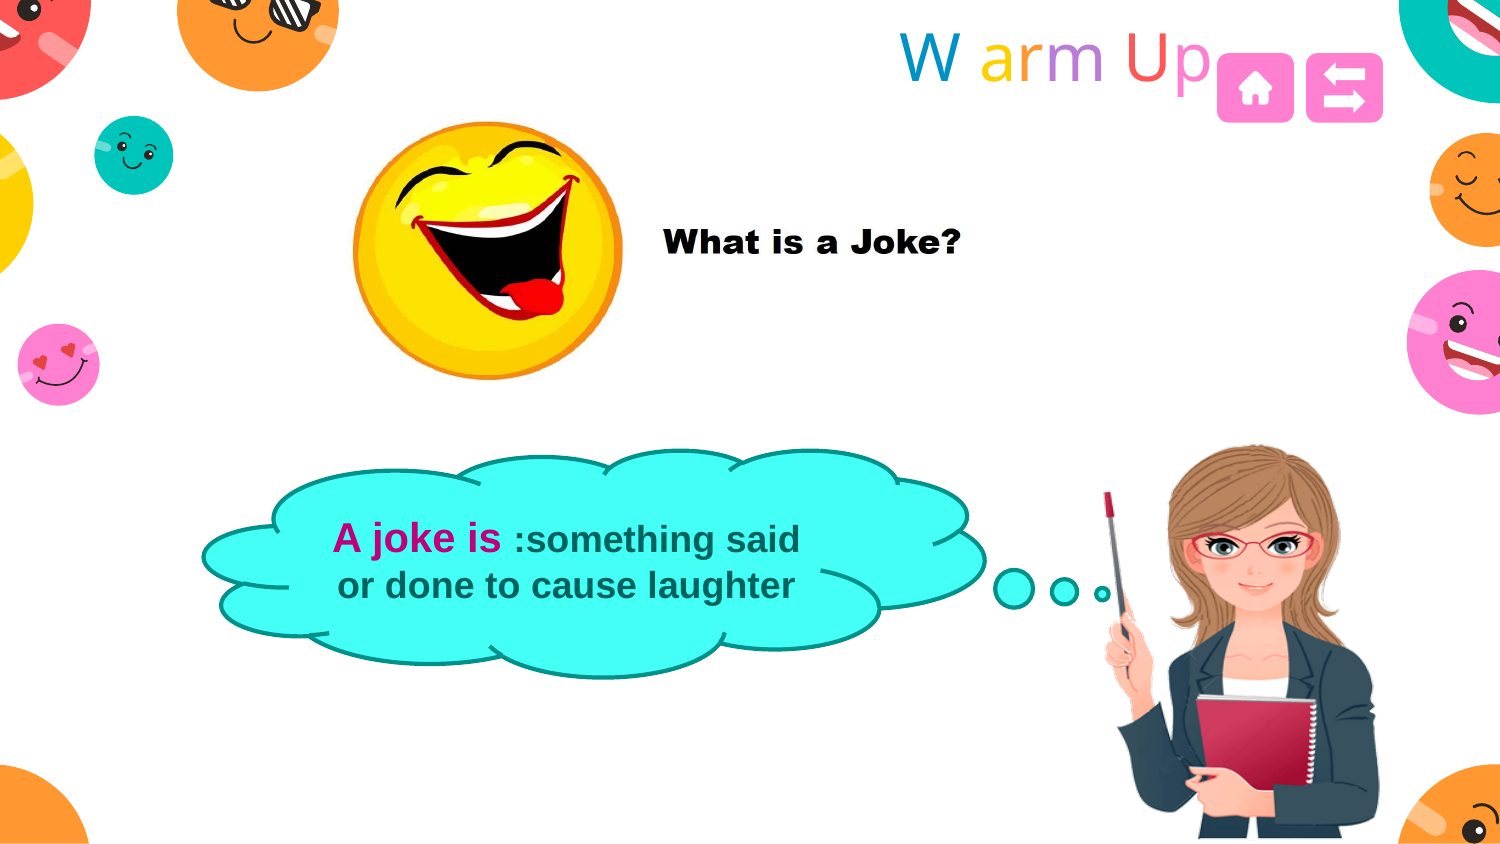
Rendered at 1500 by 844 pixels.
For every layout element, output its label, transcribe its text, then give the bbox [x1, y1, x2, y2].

text_box [1323, 62, 1366, 87]
picture [311, 104, 1003, 395]
text_box [1217, 53, 1295, 123]
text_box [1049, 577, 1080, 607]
text_box A joke is :something said or done to cause laughter [993, 567, 1036, 610]
text_box A joke is :something said or done to cause laughter [201, 448, 987, 680]
text_box [1306, 53, 1384, 123]
text_box [1238, 71, 1273, 105]
picture [1095, 415, 1387, 844]
text_box [1323, 89, 1366, 114]
title W arm Up [879, 0, 1234, 94]
